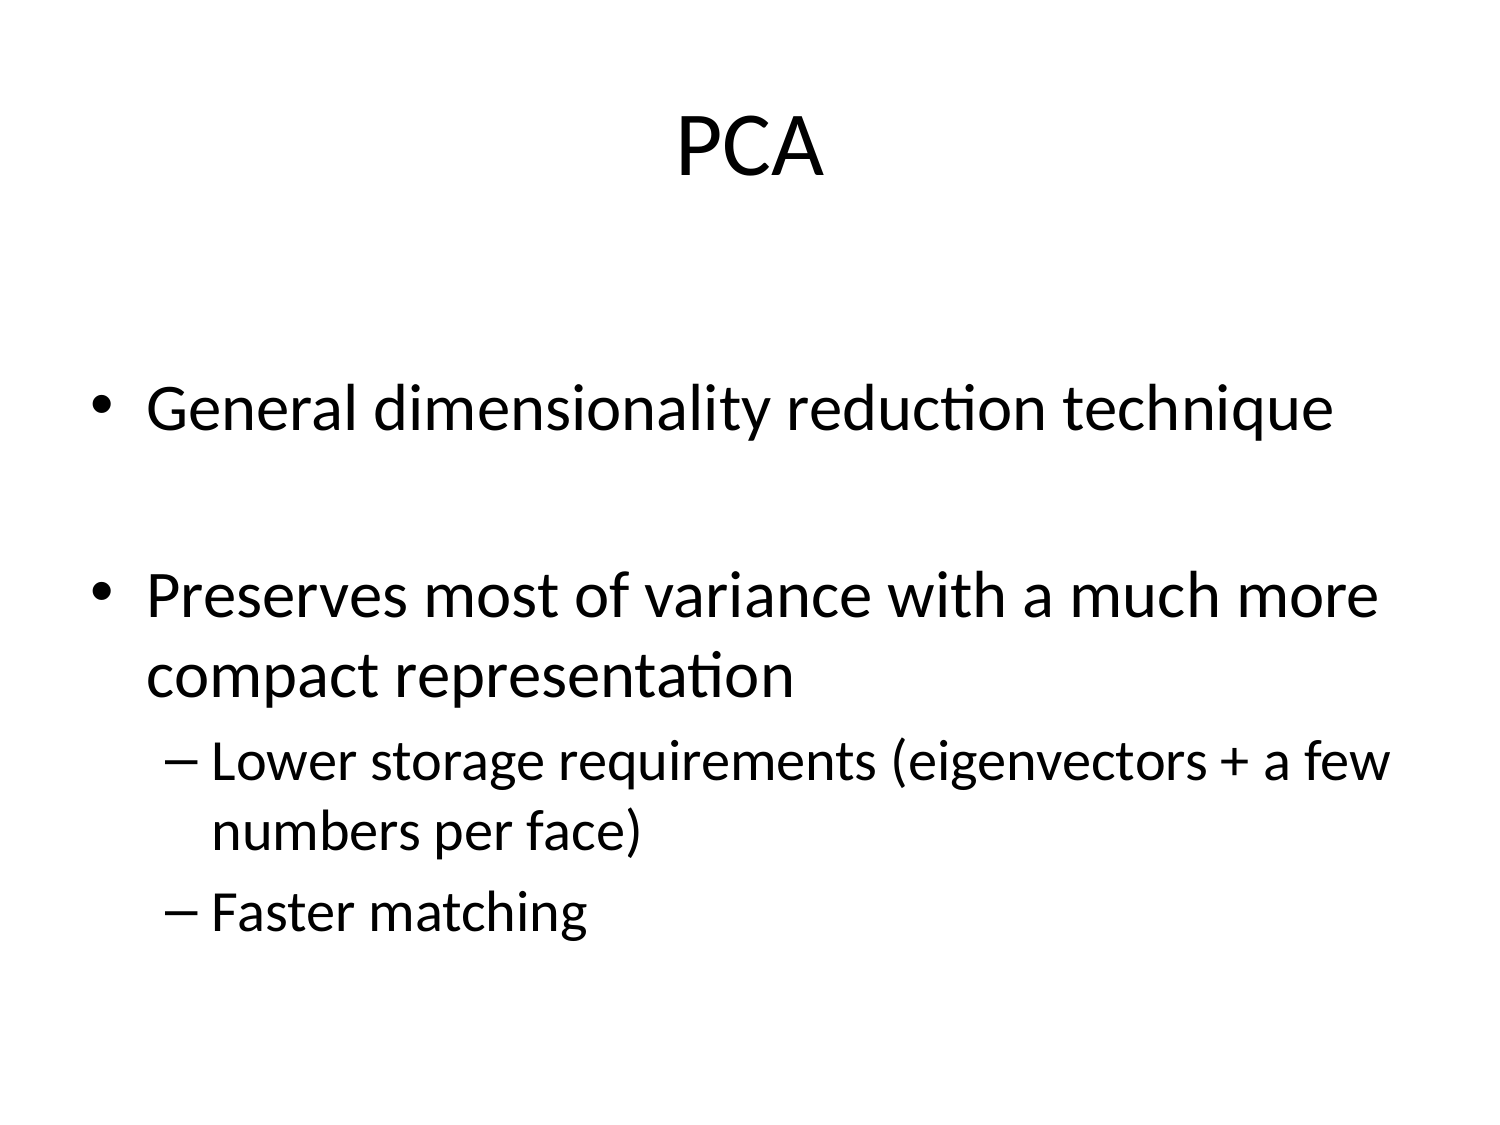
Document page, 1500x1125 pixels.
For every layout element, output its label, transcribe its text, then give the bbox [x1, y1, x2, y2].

title PCA [75, 45, 1425, 233]
list General dimensionality reduction technique Preserves most of variance with a much more compact representation Lower storage requirements (eigenvectors + a few numbers per face) Faster matching [75, 262, 1425, 1005]
